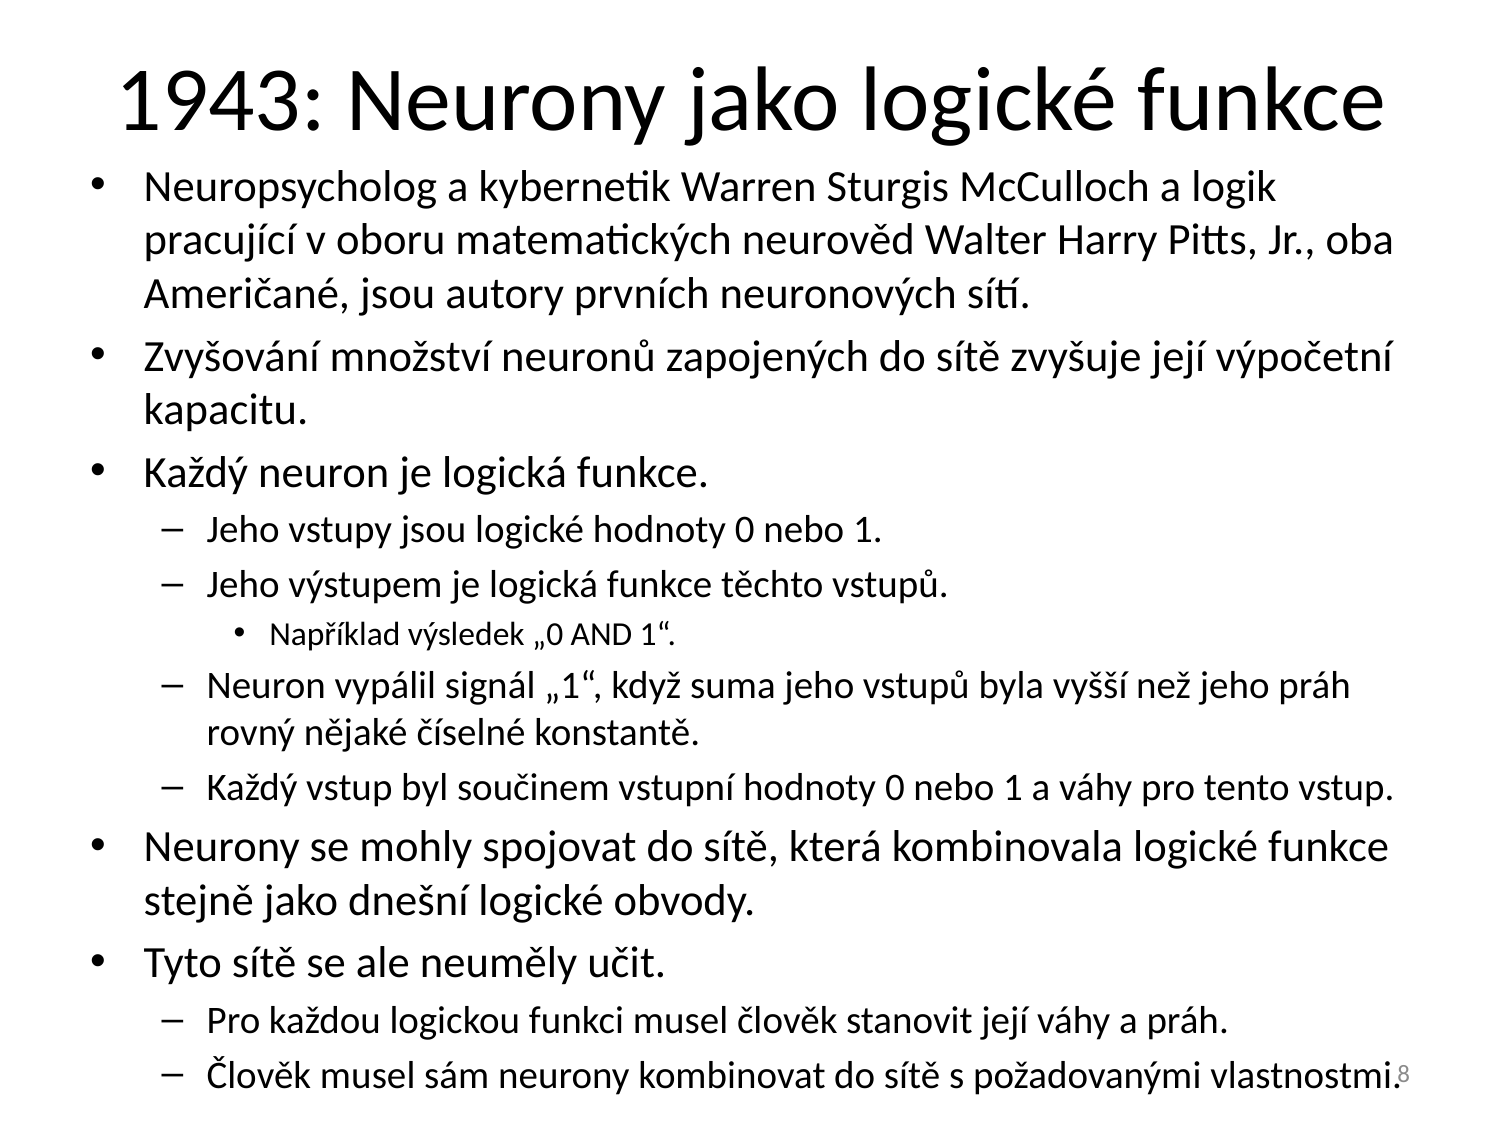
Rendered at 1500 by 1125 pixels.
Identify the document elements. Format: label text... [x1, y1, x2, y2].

title 1943: Neurony jako logické funkce [76, 0, 1427, 188]
slide_number 8 [1074, 1042, 1425, 1103]
list Neuropsycholog a kybernetik Warren Sturgis McCulloch a logik pracující v oboru matematických neurověd Walter Harry Pitts, Jr., oba Američané, jsou autory prvních neuronových sítí. Zvyšování množství neuronů zapojených do sítě zvyšuje její výpočetní kapacitu. Každý neuron je logická funkce. Jeho vstupy jsou logické hodnoty 0 nebo 1. Jeho výstupem je logická funkce těchto vstupů. Například výsledek „0 AND 1“. Neuron vypálil signál „1“, když suma jeho vstupů byla vyšší než jeho práh rovný nějaké číselné konstantě. Každý vstup byl součinem vstupní hodnoty 0 nebo 1 a váhy pro tento vstup. Neurony se mohly spojovat do sítě, která kombinovala logické funkce stejně jako dnešní logické obvody. Tyto sítě se ale neuměly učit. Pro každou logickou funkci musel člověk stanovit její váhy a práh. Člověk musel sám neurony kombinovat do sítě s požadovanými vlastnostmi. [75, 149, 1425, 1125]
